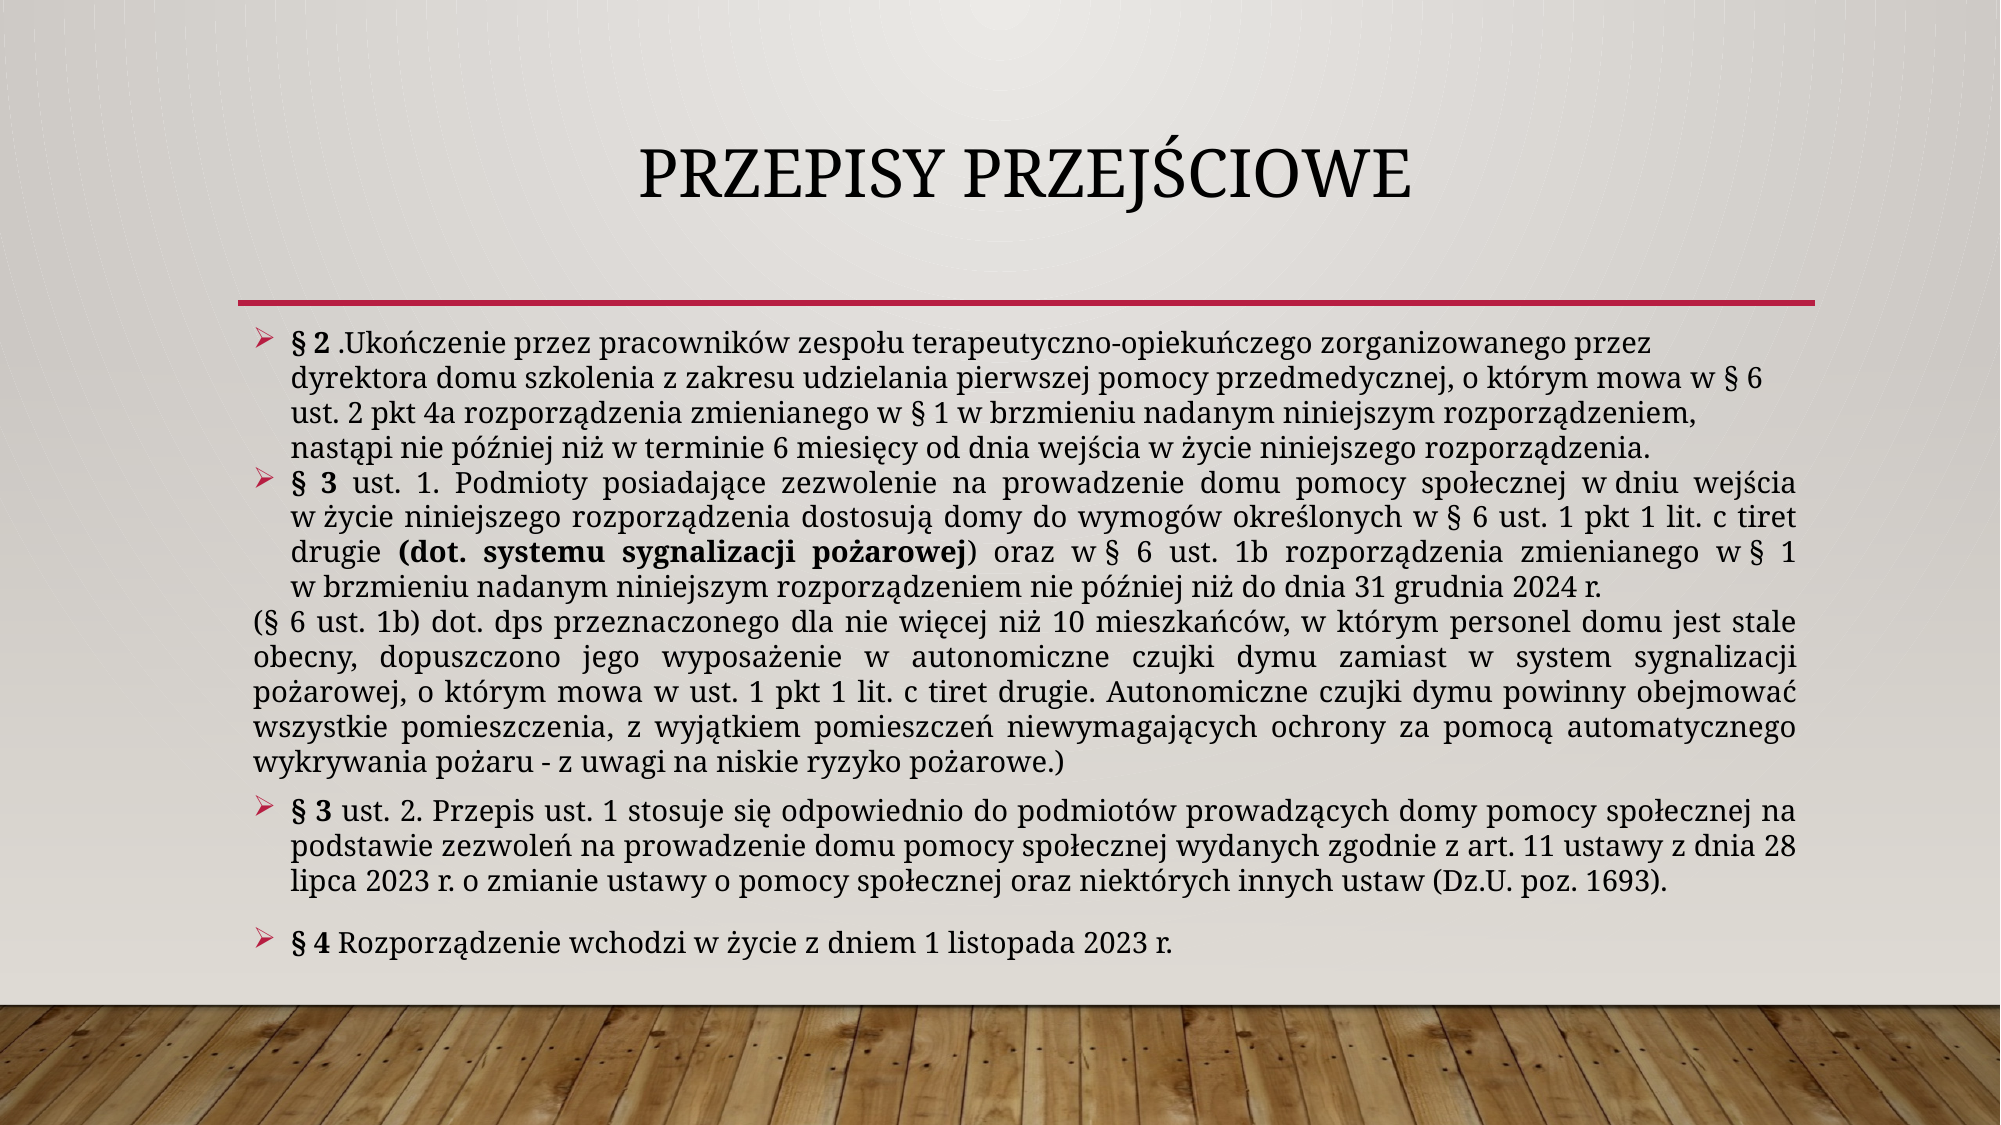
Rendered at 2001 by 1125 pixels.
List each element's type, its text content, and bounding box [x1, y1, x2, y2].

list § 2 .Ukończenie przez pracowników zespołu terapeutyczno-opiekuńczego zorganizowanego przez dyrektora domu szkolenia z zakresu udzielania pierwszej pomocy przedmedycznej, o którym mowa w § 6 ust. 2 pkt 4a rozporządzenia zmienianego w § 1 w brzmieniu nadanym niniejszym rozporządzeniem, nastąpi nie później niż w terminie 6 miesięcy od dnia wejścia w życie niniejszego rozporządzenia. § 3 ust. 1. Podmioty posiadające zezwolenie na prowadzenie domu pomocy społecznej w dniu wejścia w życie niniejszego rozporządzenia dostosują domy do wymogów określonych w § 6 ust. 1 pkt 1 lit. c tiret drugie (dot. systemu sygnalizacji pożarowej) oraz w § 6 ust. 1b rozporządzenia zmienianego w § 1 w brzmieniu nadanym niniejszym rozporządzeniem nie później niż do dnia 31 grudnia 2024 r. (§ 6 ust. 1b) dot. dps przeznaczonego dla nie więcej niż 10 mieszkańców, w którym personel domu jest stale obecny, dopuszczono jego wyposażenie w autonomiczne czujki dymu zamiast w system sygnalizacji pożarowej, o którym mowa w ust. 1 pkt 1 lit. c tiret drugie. Autonomiczne czujki dymu powinny obejmować wszystkie pomieszczenia, z wyjątkiem pomieszczeń niewymagających ochrony za pomocą automatycznego wykrywania pożaru - z uwagi na niskie ryzyko pożarowe.) § 3 ust. 2. Przepis ust. 1 stosuje się odpowiednio do podmiotów prowadzących domy pomocy społecznej na podstawie zezwoleń na prowadzenie domu pomocy społecznej wydanych zgodnie z art. 11 ustawy z dnia 28 lipca 2023 r. o zmianie ustawy o pomocy społecznej oraz niektórych innych ustaw (Dz.U. poz. 1693). § 4 Rozporządzenie wchodzi w życie z dniem 1 listopada 2023 r. [238, 316, 1814, 994]
title Przepisy przejściowe [238, 131, 1814, 305]
picture [0, 1005, 2000, 1125]
